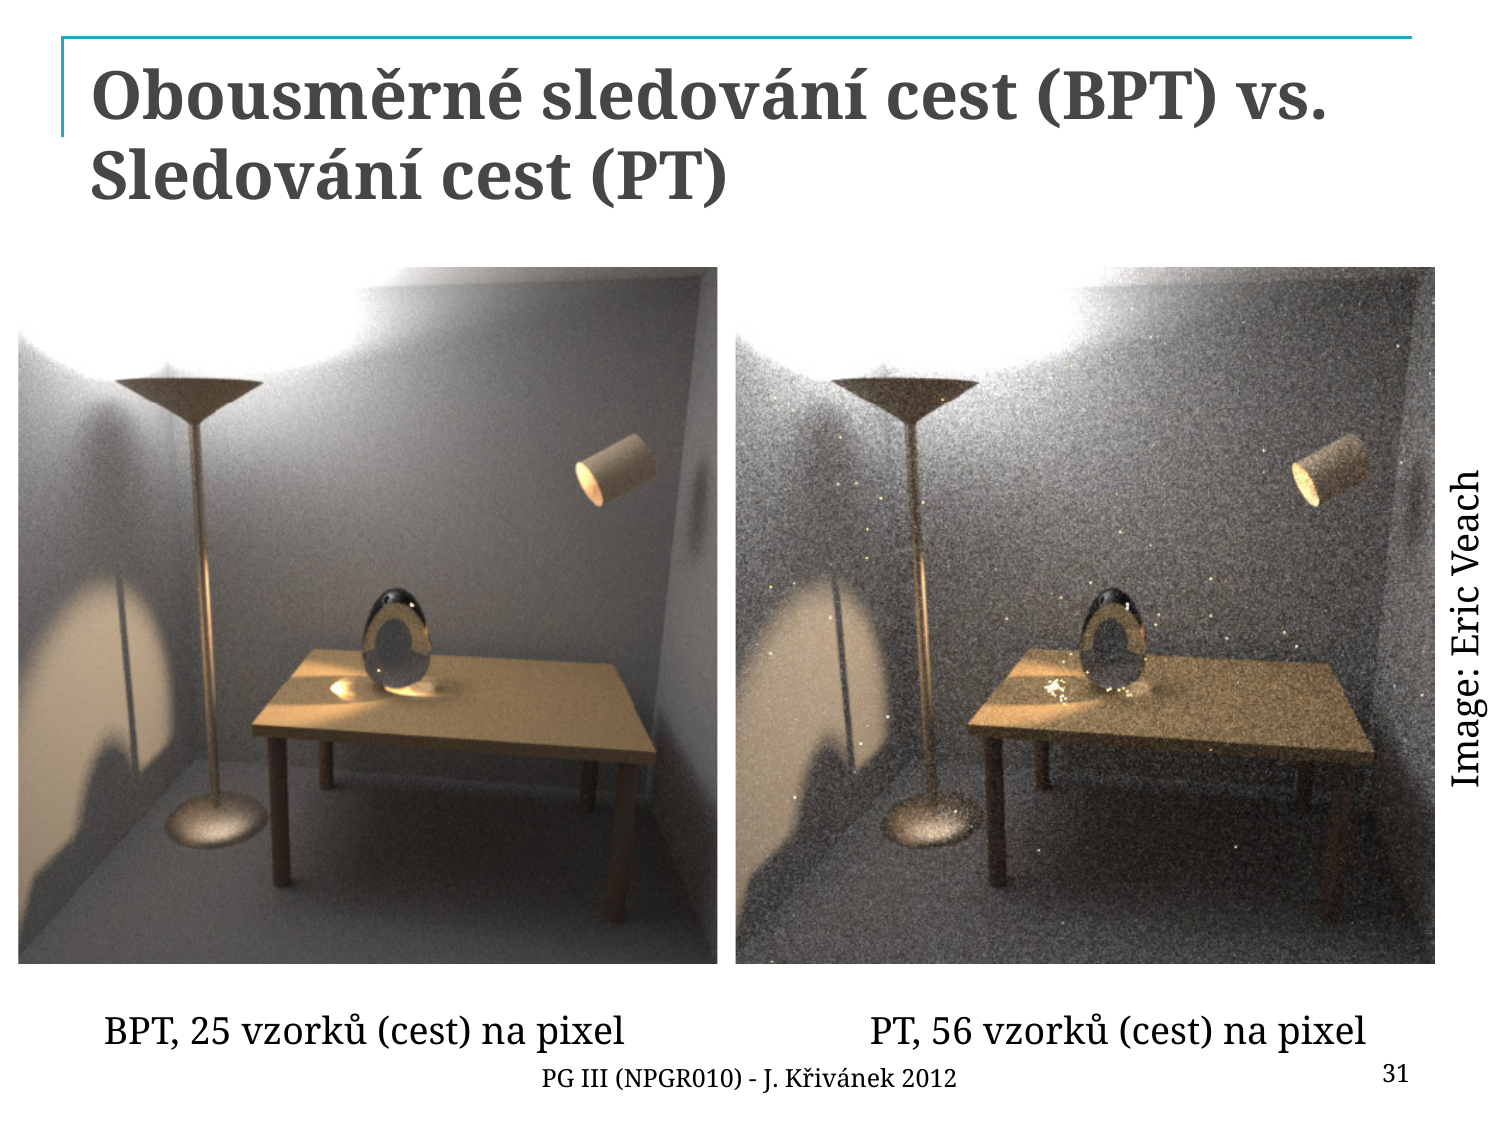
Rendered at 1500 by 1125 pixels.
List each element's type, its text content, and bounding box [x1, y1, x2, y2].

title Obousměrné sledování cest (BPT) vs. Sledování cest (PT) [74, 45, 1426, 233]
text_box PT, 56 vzorků (cest) na pixel [855, 999, 1382, 1060]
text_box BPT, 25 vzorků (cest) na pixel [88, 999, 641, 1060]
slide_number 31 [1074, 1023, 1426, 1100]
footer PG III (NPGR010) - J. Křivánek 2012 [512, 1024, 988, 1101]
picture [17, 266, 1436, 964]
text_box Image: Eric Veach [1441, 455, 1494, 804]
